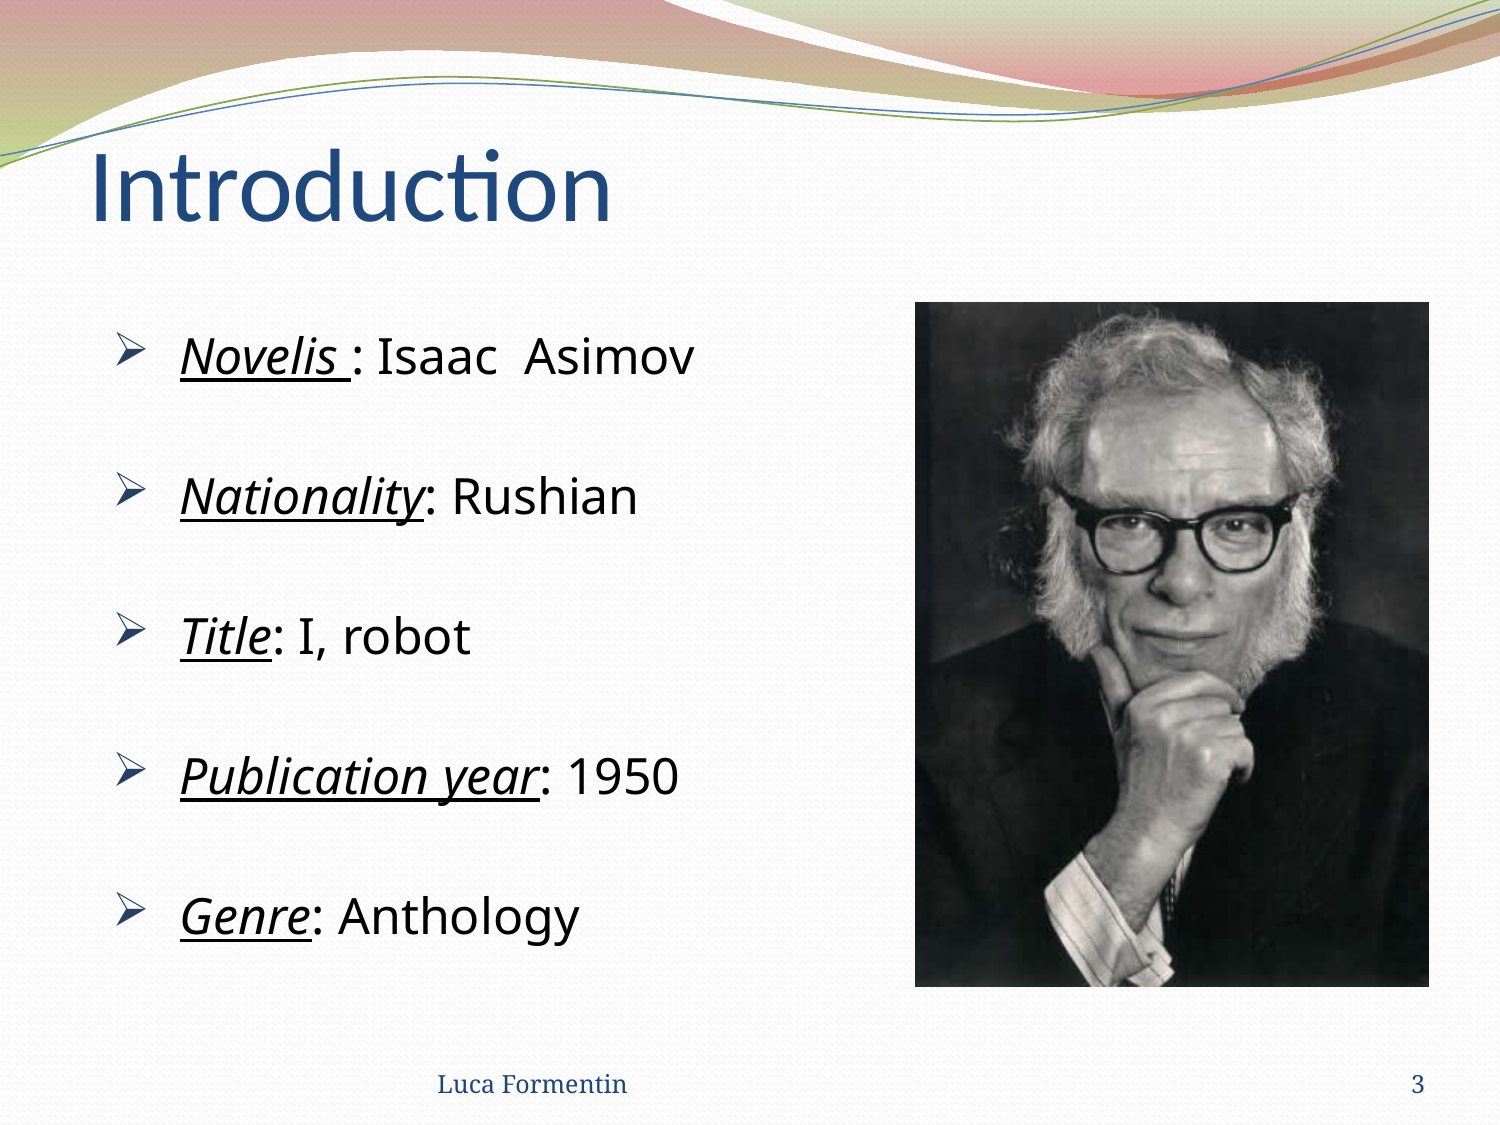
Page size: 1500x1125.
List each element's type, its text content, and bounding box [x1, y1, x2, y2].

footer Luca Formentin [437, 1042, 988, 1103]
slide_number 3 [1299, 1042, 1425, 1103]
picture [915, 302, 1429, 987]
list Novelis : Isaac Asimov Nationality: Rushian Title: I, robot Publication year: 1950 Genre: Anthology [75, 317, 904, 1038]
title Introduction [88, 54, 1439, 243]
